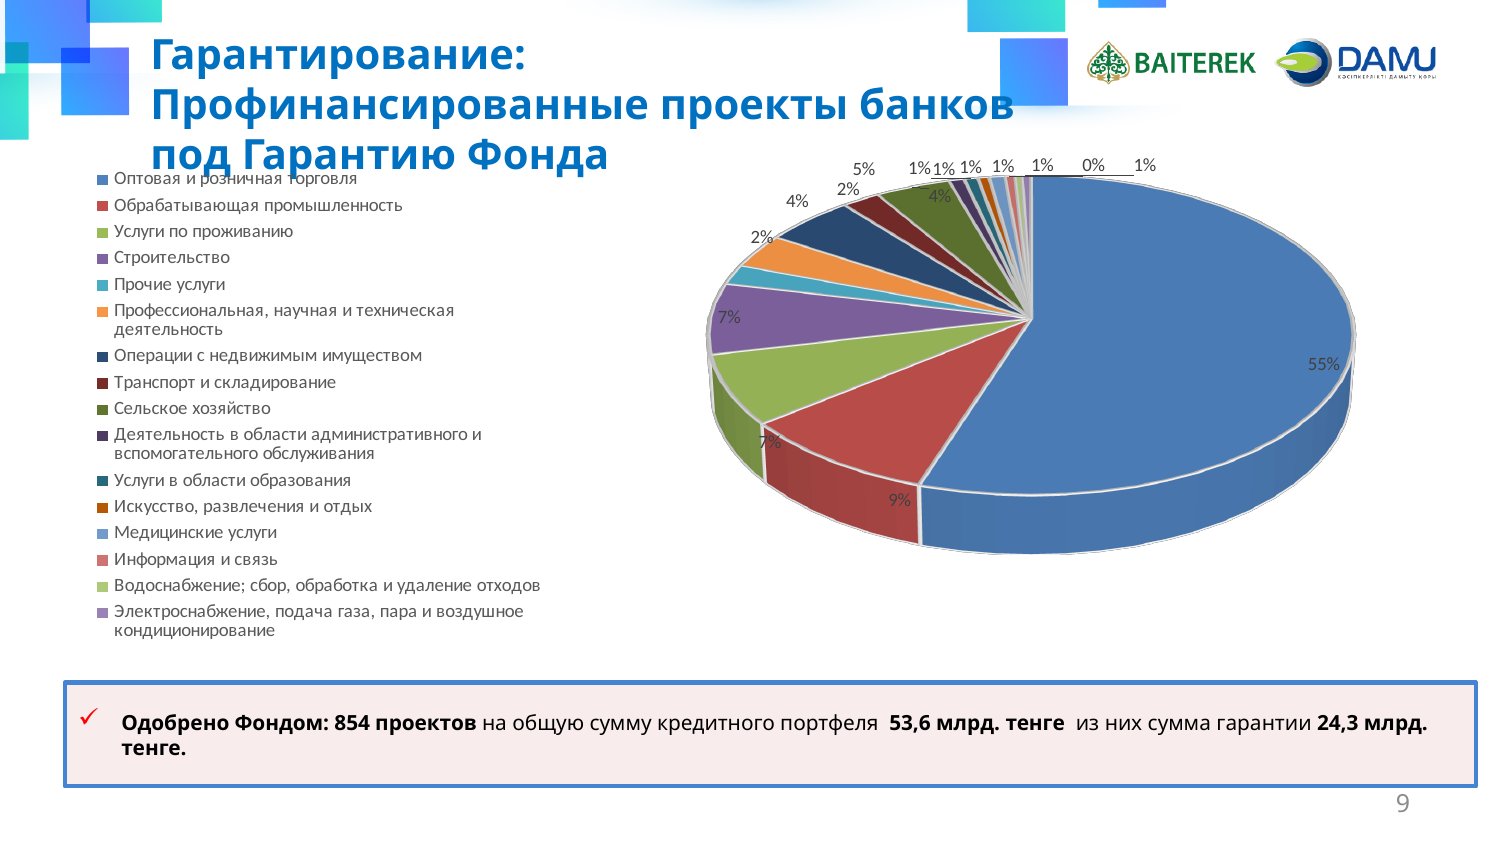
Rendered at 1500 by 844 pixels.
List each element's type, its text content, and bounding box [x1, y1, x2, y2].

chart [76, 126, 1459, 683]
text_box Гарантирование: Профинансированные проекты банков под Гарантию Фонда [135, 20, 1353, 115]
text_box Одобрено Фондом: 854 проектов на общую сумму кредитного портфеля 53,6 млрд. тенге из них сумма гарантии 24,3 млрд. тенге. [63, 680, 1478, 788]
text_box [854, 115, 917, 124]
slide_number 9 [1074, 788, 1425, 828]
